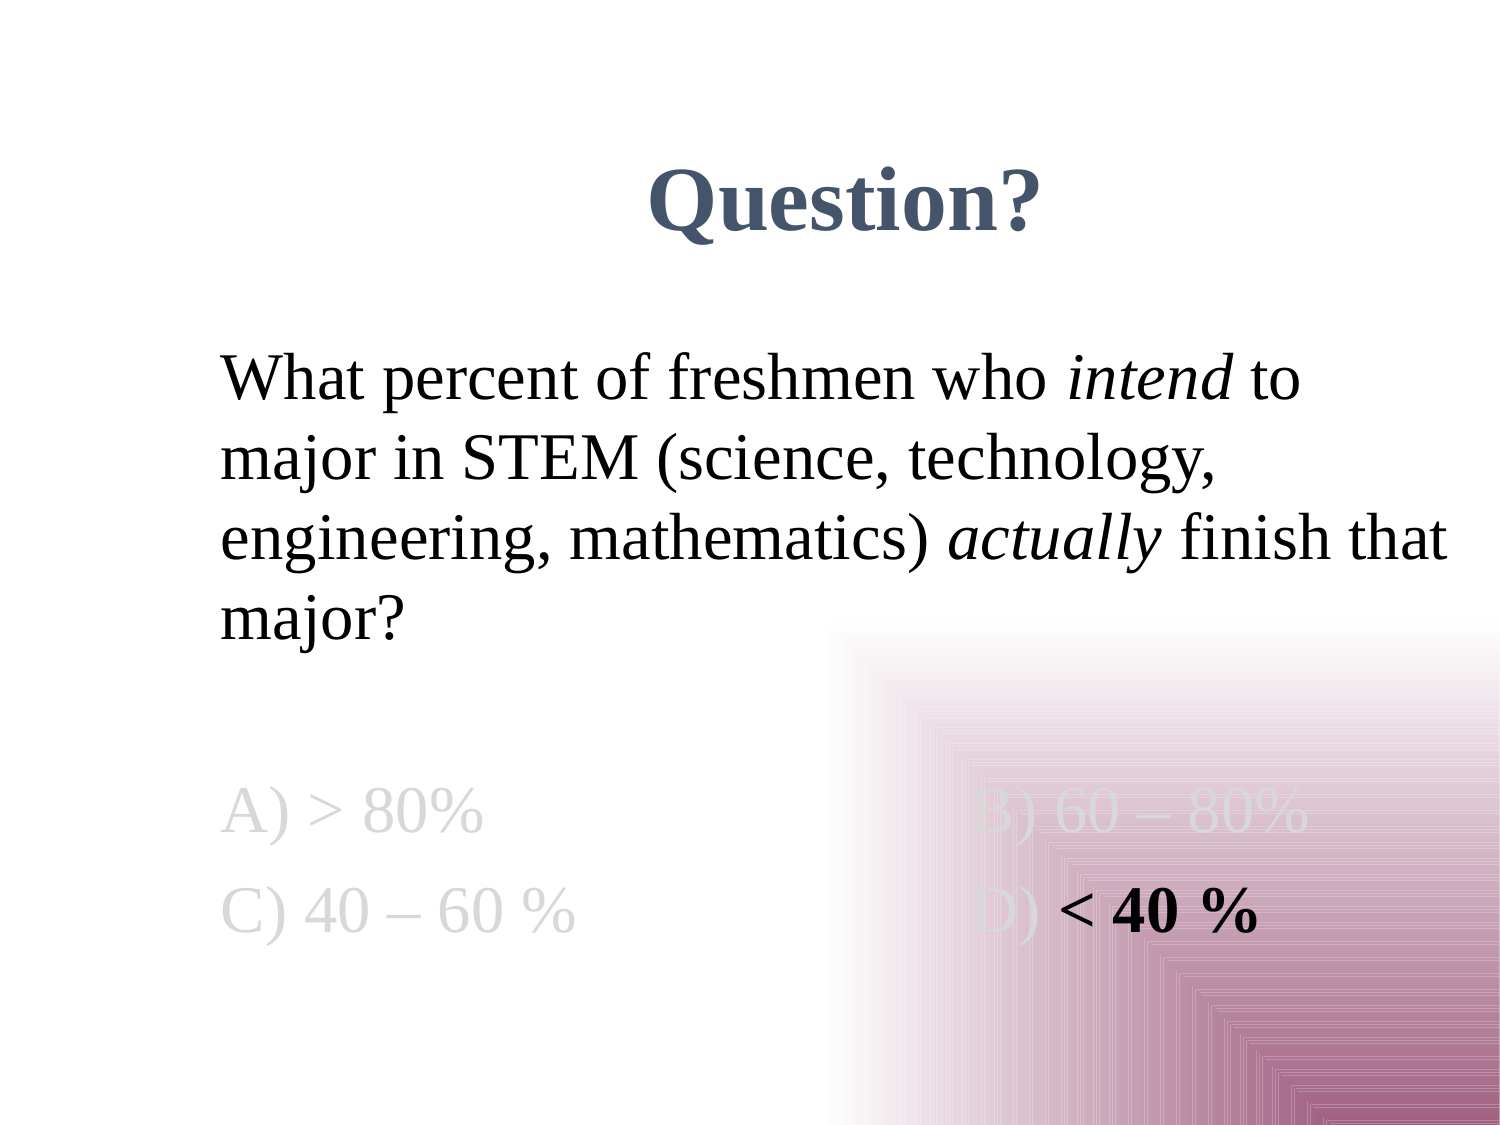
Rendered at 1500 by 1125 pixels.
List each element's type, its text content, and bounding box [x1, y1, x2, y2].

list What percent of freshmen who intend to major in STEM (science, technology, engineering, mathematics) actually finish that major? A) > 80% B) 60 – 80% C) 40 – 60 % D) < 40 % [205, 324, 1481, 1000]
title Question? [208, 99, 1484, 288]
